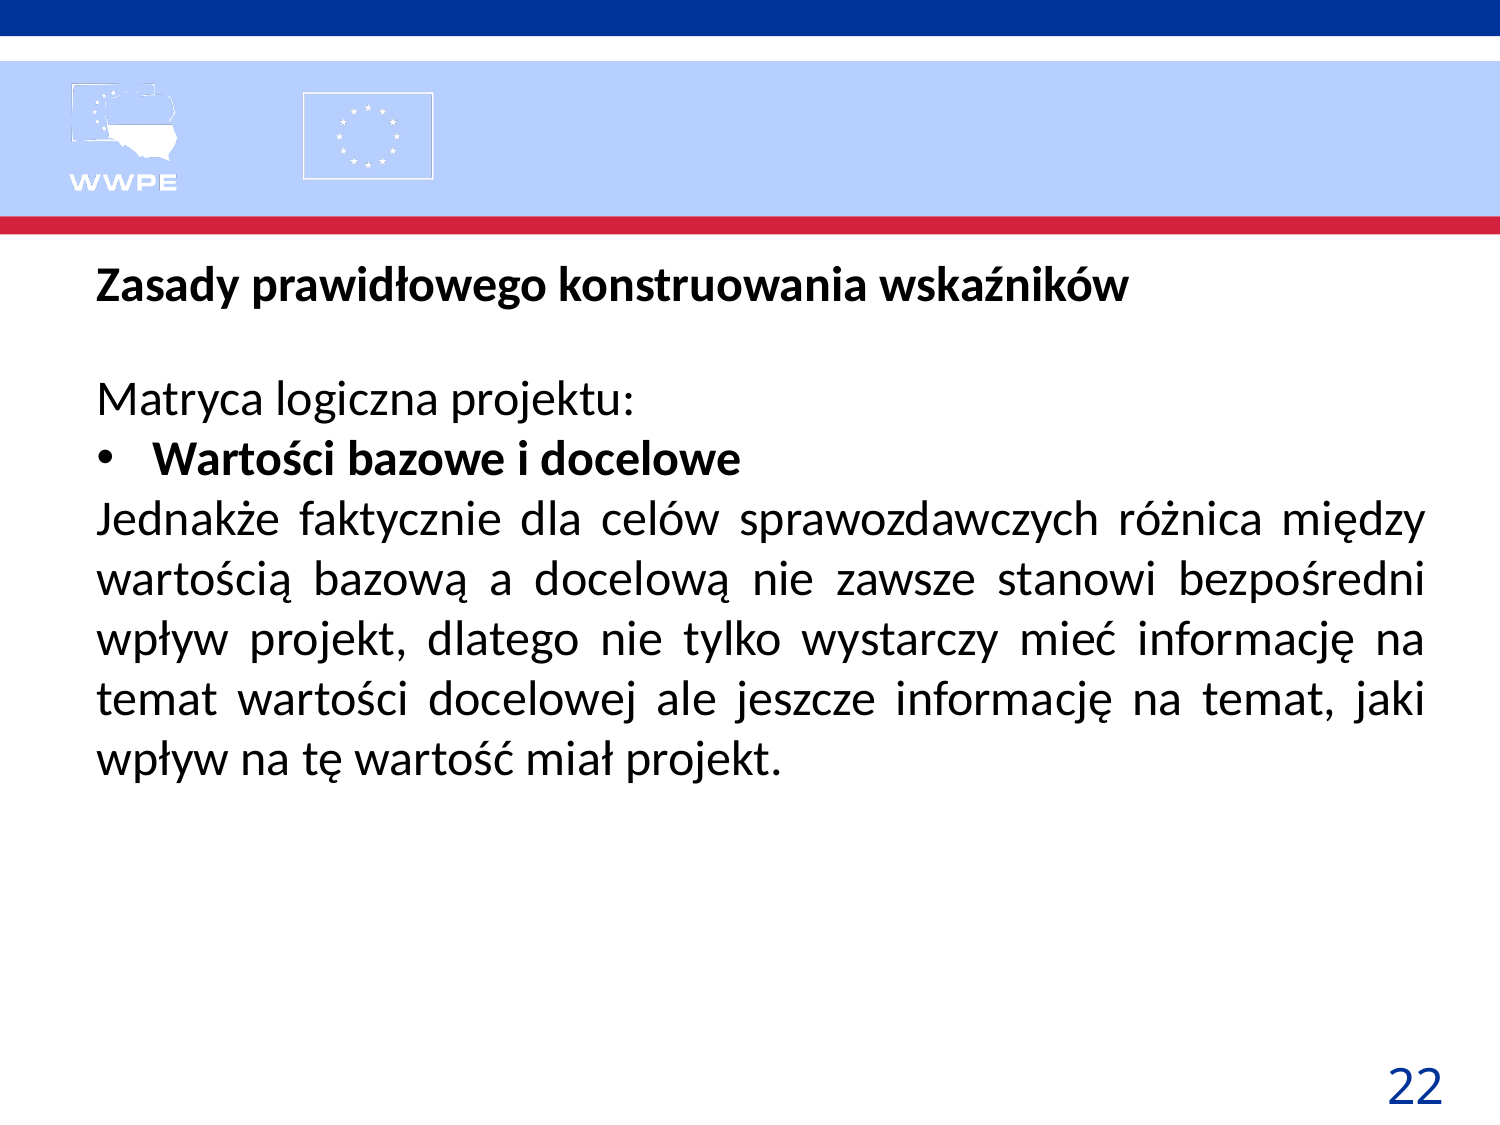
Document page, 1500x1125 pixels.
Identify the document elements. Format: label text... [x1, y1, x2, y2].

picture [281, 70, 443, 197]
picture [58, 70, 188, 199]
text_box Zasady prawidłowego konstruowania wskaźników Matryca logiczna projektu: Wartości bazowe i docelowe Jednakże faktycznie dla celów sprawozdawczych różnica między wartością bazową a docelową nie zawsze stanowi bezpośredni wpływ projekt, dlatego nie tylko wystarczy mieć informację na temat wartości docelowej ale jeszcze informację na temat, jaki wpływ na tę wartość miał projekt. [81, 243, 1442, 1094]
